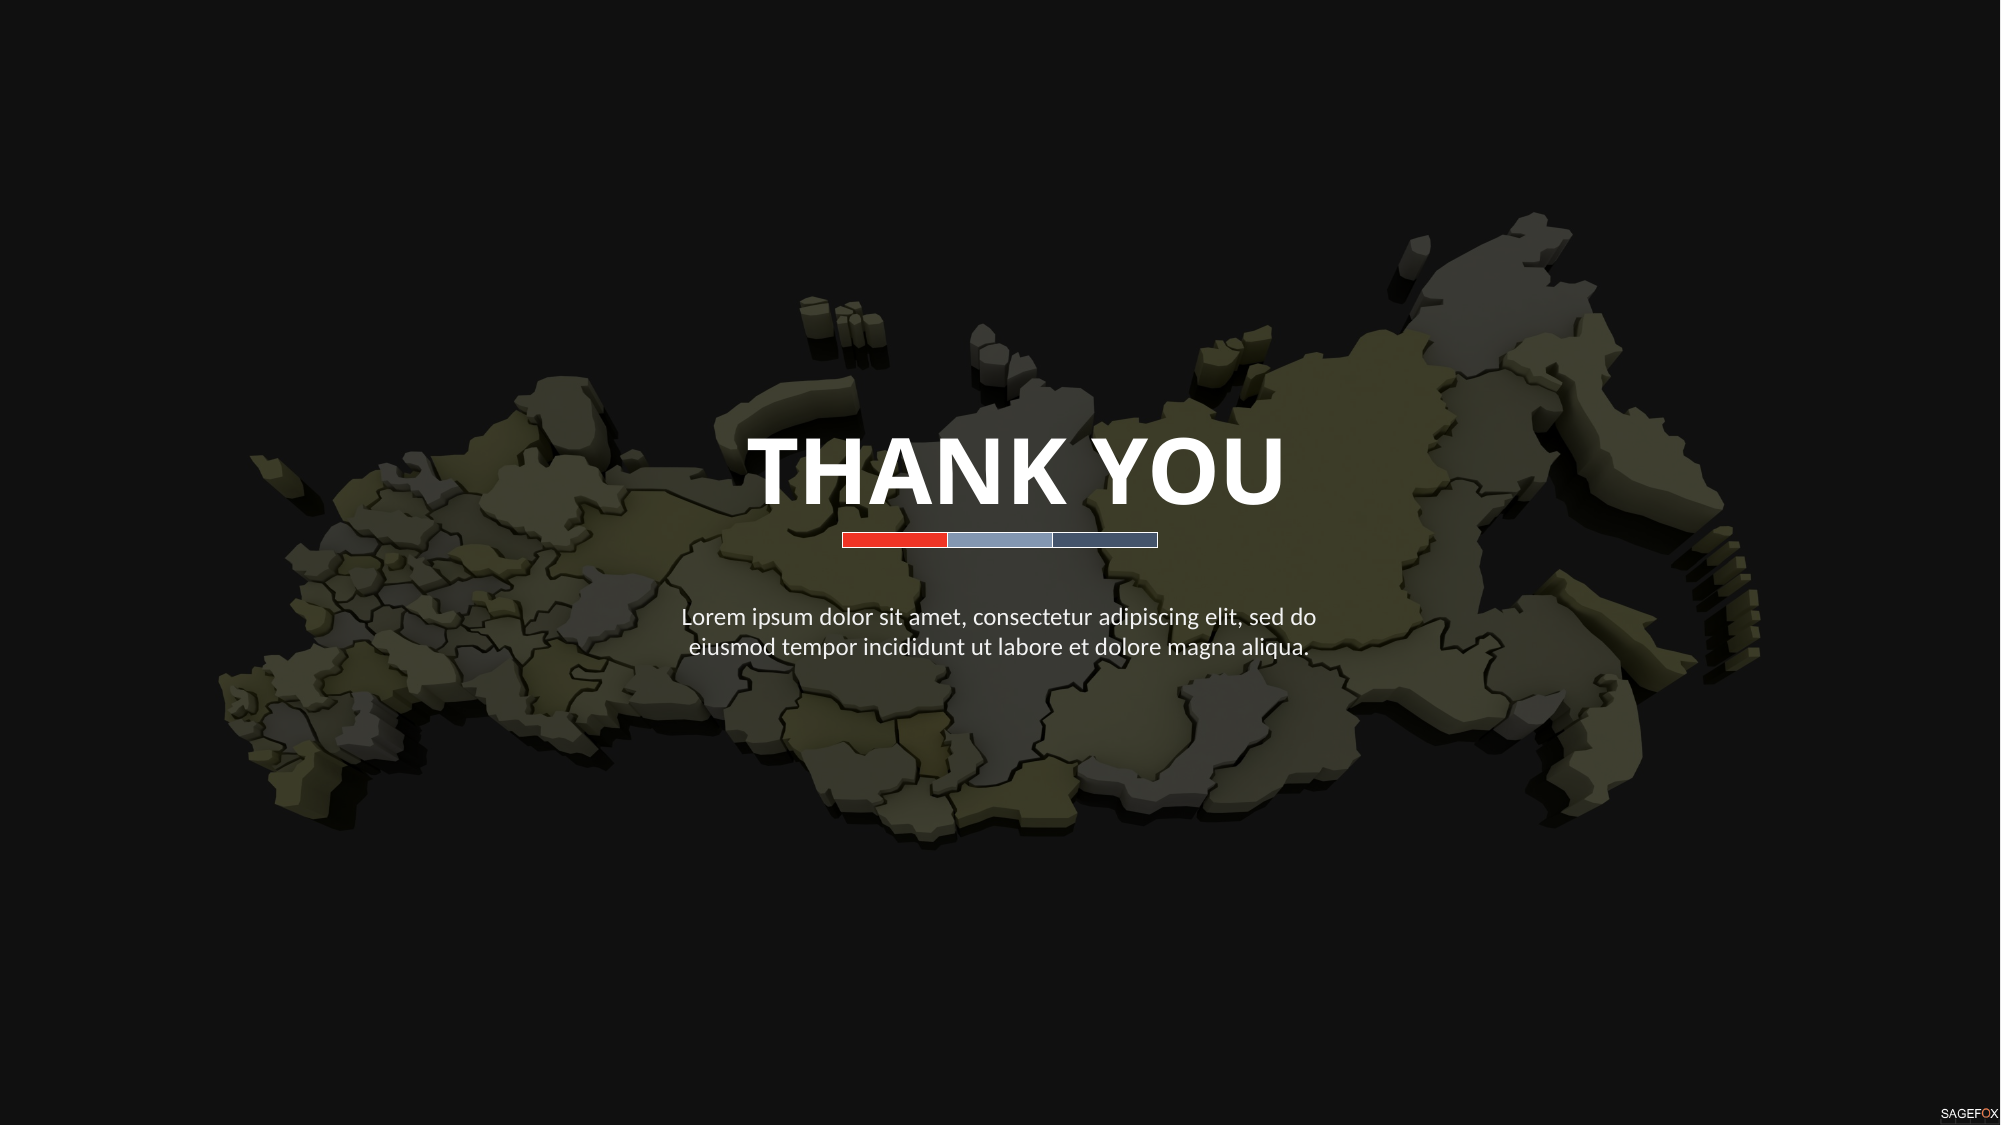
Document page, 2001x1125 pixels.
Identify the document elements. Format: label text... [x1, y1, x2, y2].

picture [0, 0, 2001, 1125]
text_box THANK YOU [565, 405, 1470, 531]
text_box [842, 532, 1158, 548]
text_box Lorem ipsum dolor sit amet, consectetur adipiscing elit, sed do eiusmod tempor incididunt ut labore et dolore magna aliqua. [660, 593, 1340, 668]
